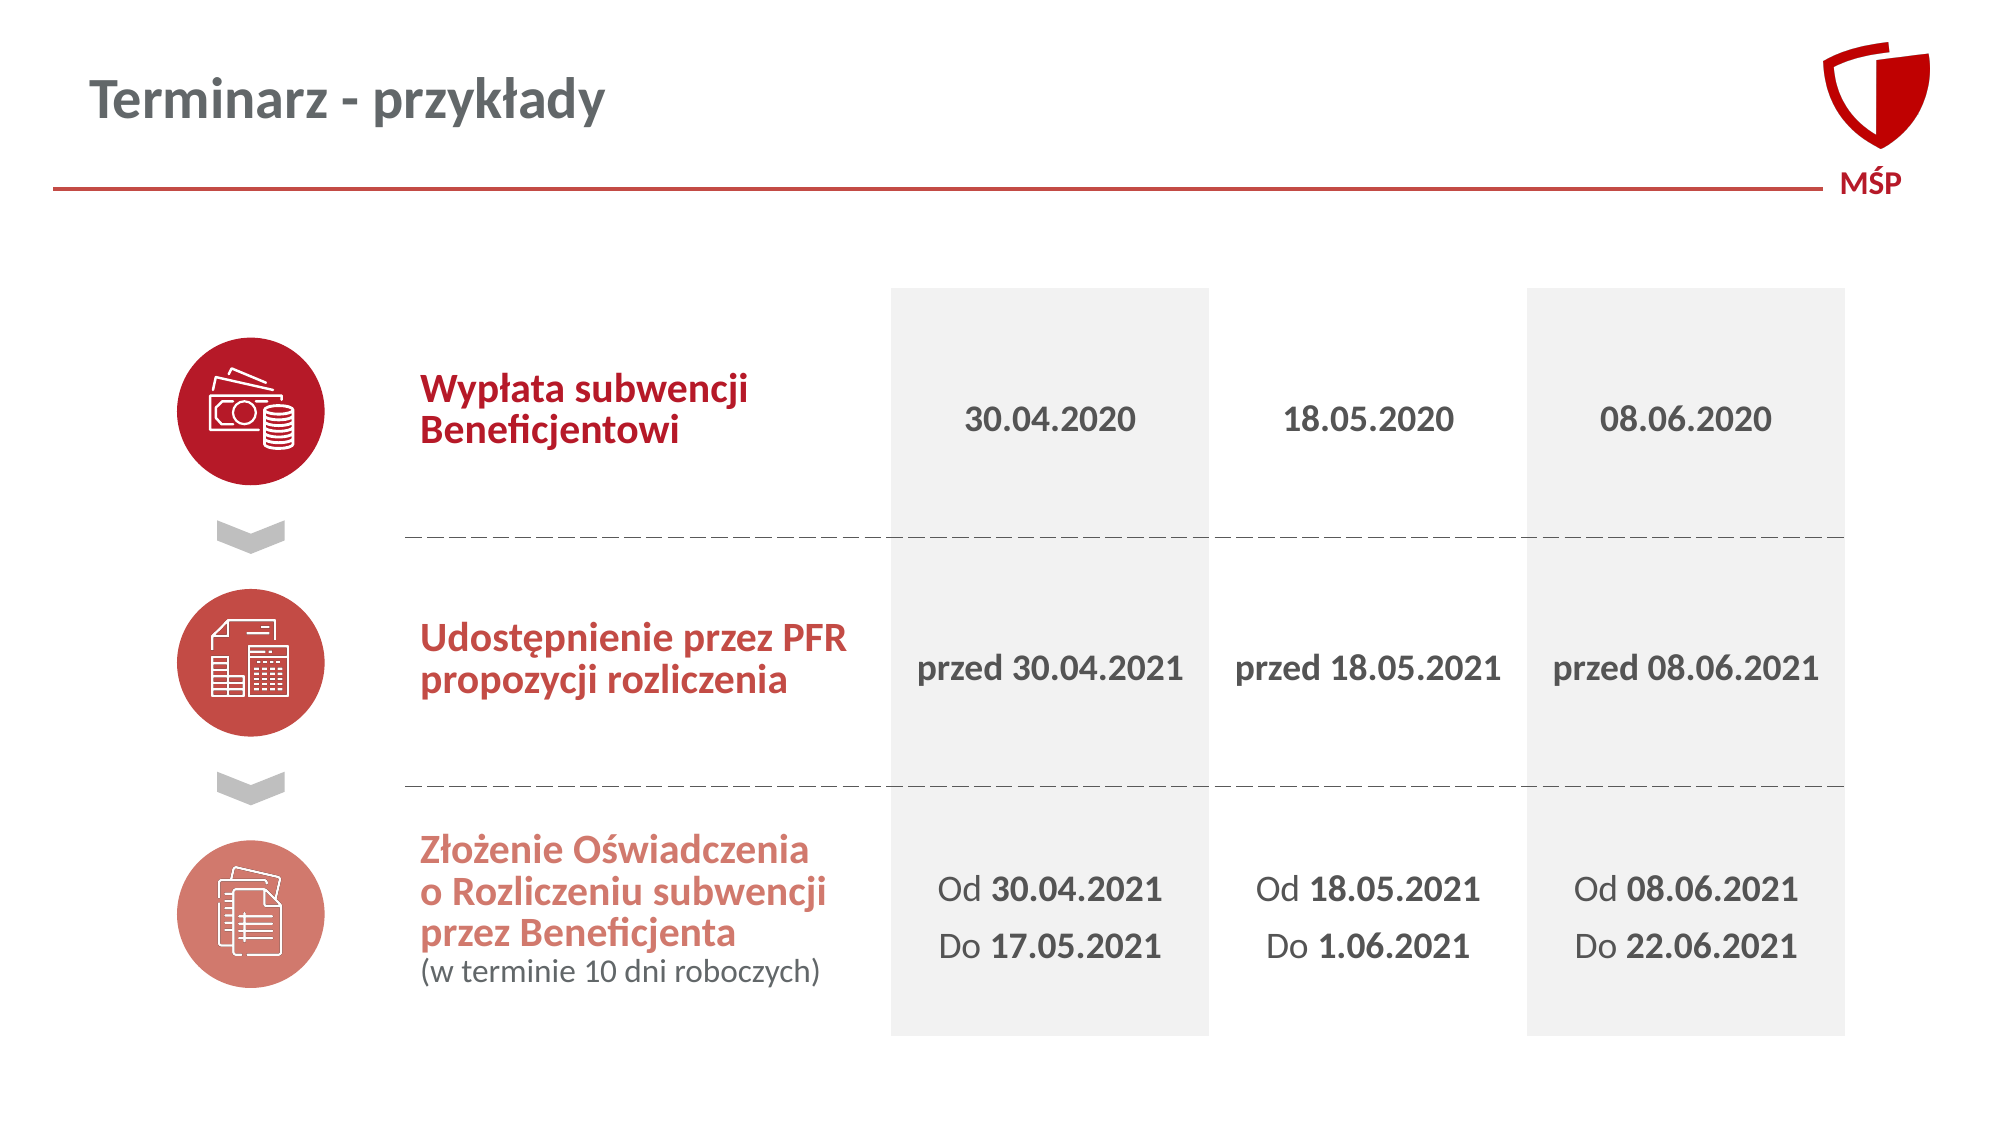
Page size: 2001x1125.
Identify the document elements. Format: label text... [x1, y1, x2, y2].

table_cell przed 30.04.2021 [891, 537, 1209, 787]
table_header 18.05.2020 [1209, 288, 1527, 537]
text_box Terminarz - przykłady [74, 53, 621, 138]
picture [211, 619, 289, 697]
text_box [215, 770, 286, 807]
table_cell przed 18.05.2021 [1209, 537, 1527, 787]
text_box [175, 839, 326, 990]
table_cell Od 30.04.2021 Do 17.05.2021 [891, 787, 1209, 1036]
table_header 08.06.2020 [1527, 288, 1845, 537]
table_cell przed 08.06.2021 [1527, 537, 1845, 787]
table_cell Od 08.06.2021 Do 22.06.2021 [1527, 787, 1845, 1036]
table_header 30.04.2020 [891, 288, 1209, 537]
text_box [215, 518, 286, 556]
table_cell Od 18.05.2021 Do 1.06.2021 [1209, 787, 1527, 1036]
text_box [175, 587, 326, 738]
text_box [208, 367, 295, 450]
text_box [175, 336, 326, 487]
table_header Wypłata subwencji Beneficjentowi [405, 288, 891, 537]
table_cell Udostępnienie przez PFR propozycji rozliczenia [405, 537, 891, 787]
picture [1823, 42, 1930, 149]
table_cell Złożenie Oświadczenia o Rozliczeniu subwencji przez Beneficjenta (w terminie 10 dni roboczych) [405, 787, 891, 1036]
picture [205, 866, 295, 956]
